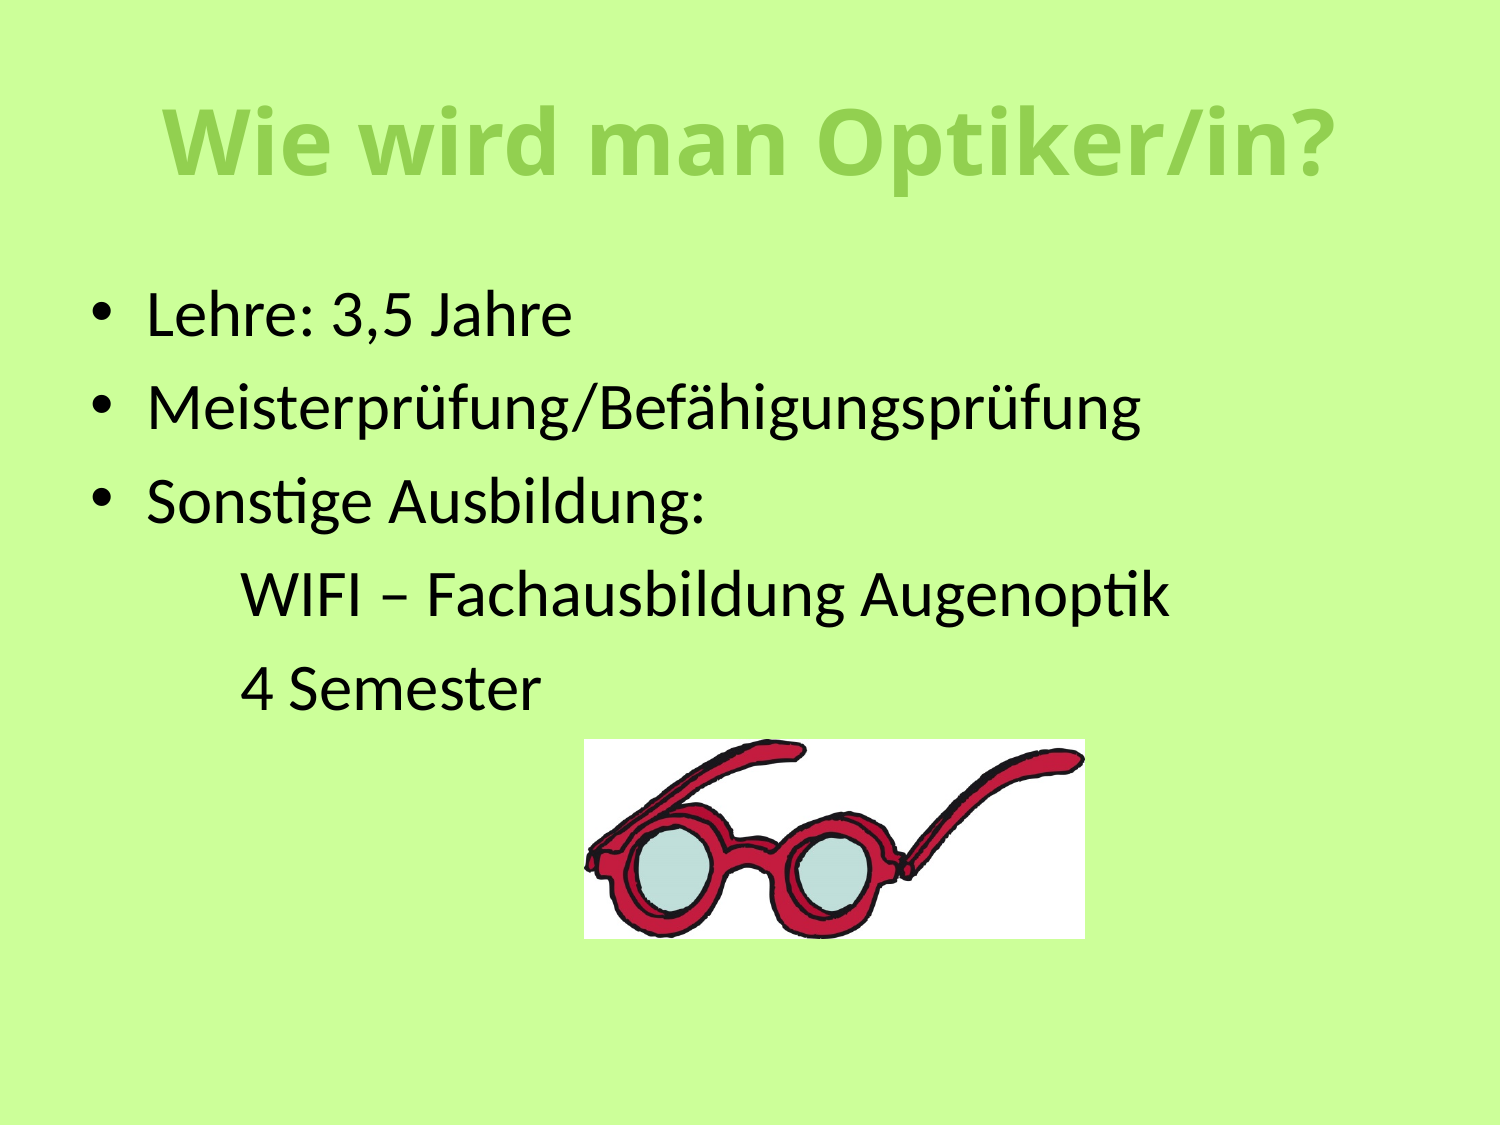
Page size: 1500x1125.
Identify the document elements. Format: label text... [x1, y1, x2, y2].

list Lehre: 3,5 Jahre Meisterprüfung/Befähigungsprüfung Sonstige Ausbildung: WIFI – Fachausbildung Augenoptik 4 Semester [75, 262, 1425, 1005]
title Wie wird man Optiker/in? [75, 45, 1425, 233]
picture [584, 739, 1085, 940]
